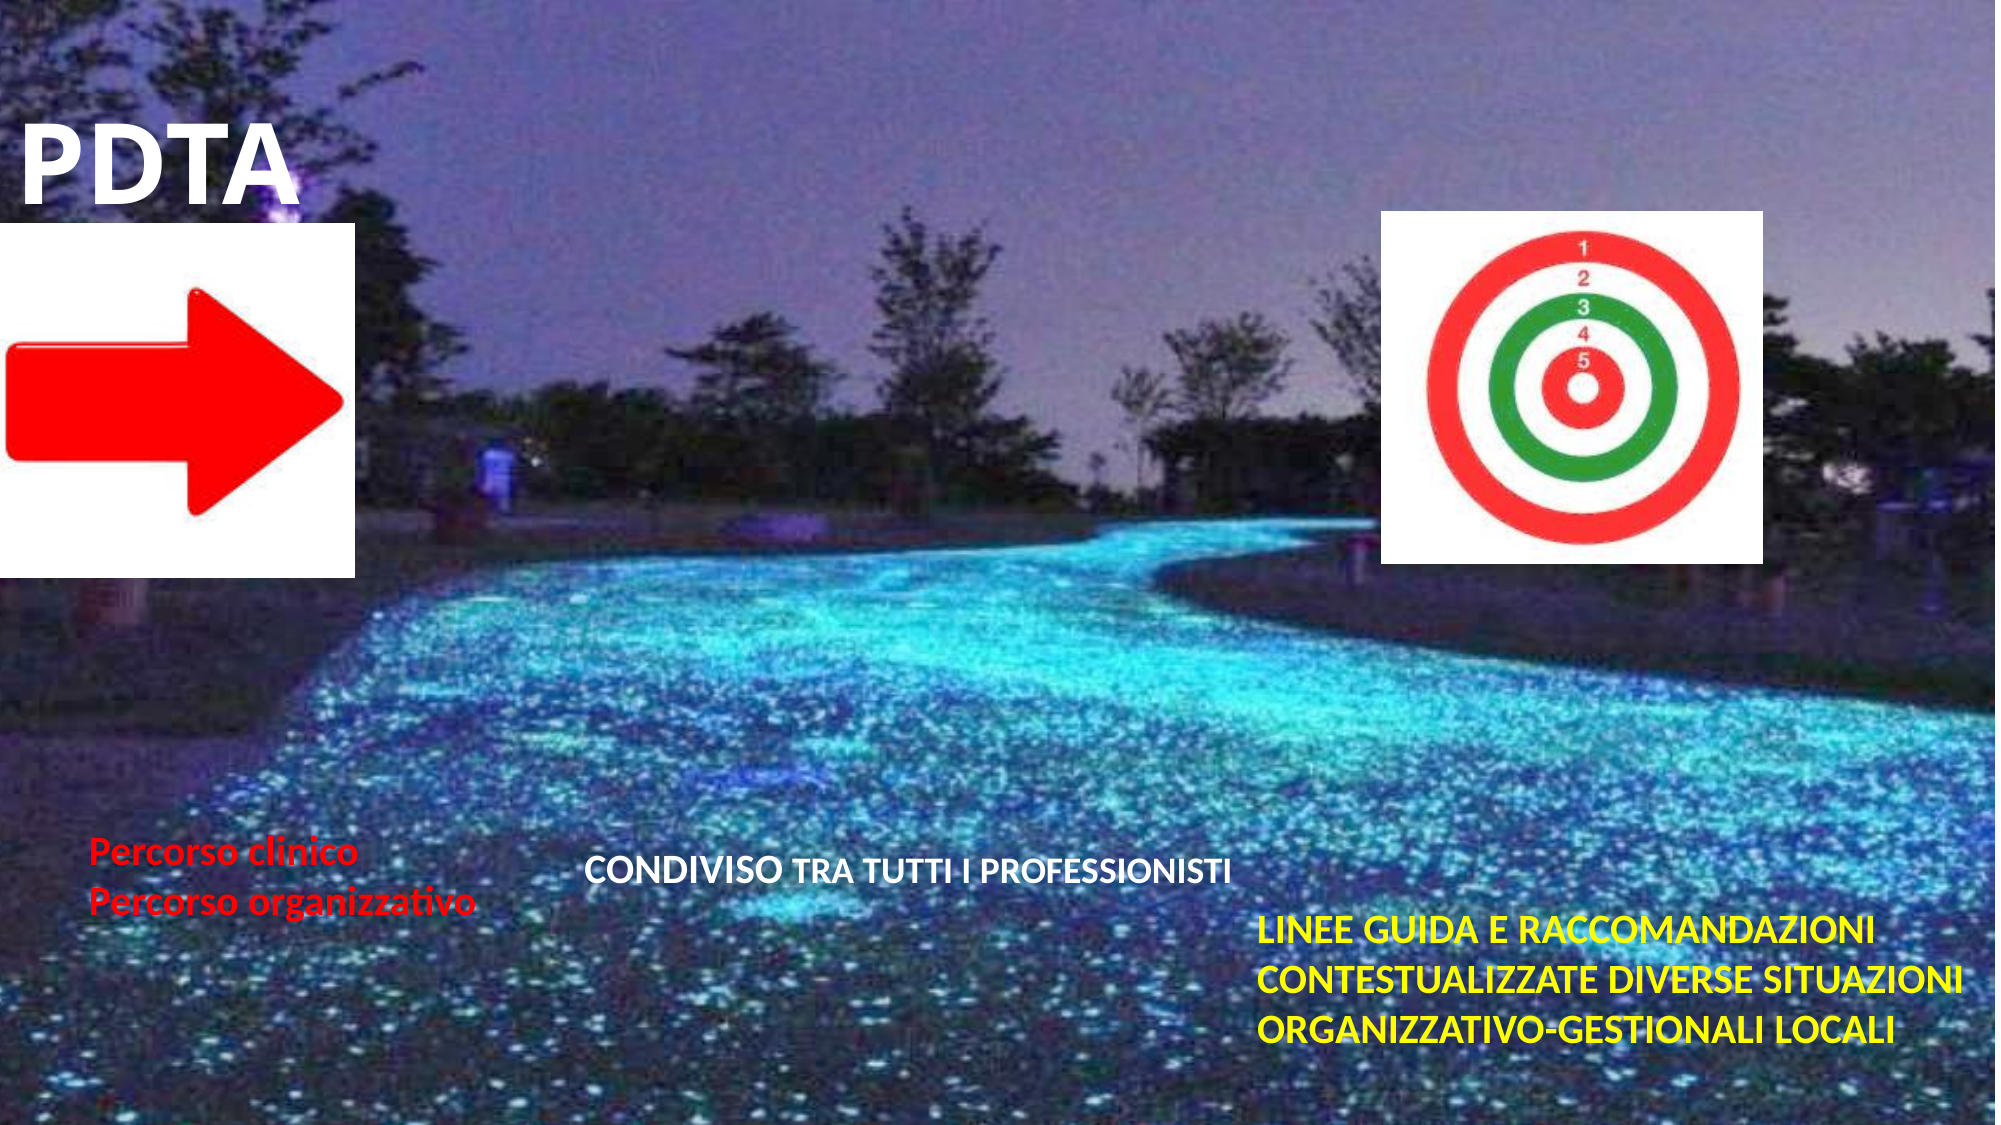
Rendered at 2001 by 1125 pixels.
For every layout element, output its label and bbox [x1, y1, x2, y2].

list [0, 223, 355, 578]
picture [0, 0, 1995, 1125]
